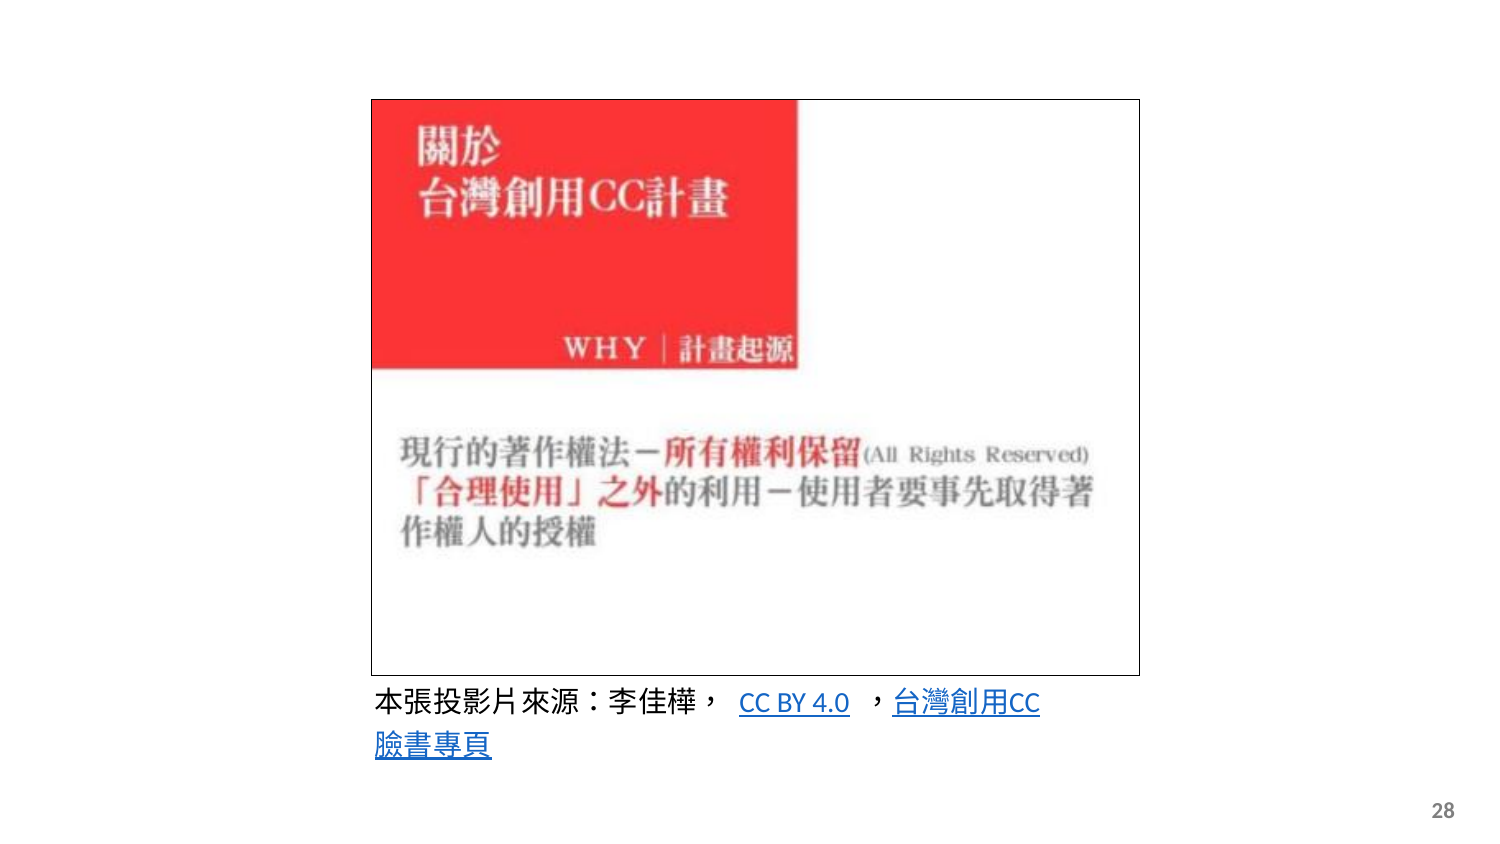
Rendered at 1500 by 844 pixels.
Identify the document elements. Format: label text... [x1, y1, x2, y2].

slide_number 27 [1399, 786, 1488, 832]
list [371, 99, 1141, 677]
text_box 本張投影片來源：李佳樺， CC BY 4.0 ，台灣創用CC臉書專頁 [360, 676, 1164, 776]
